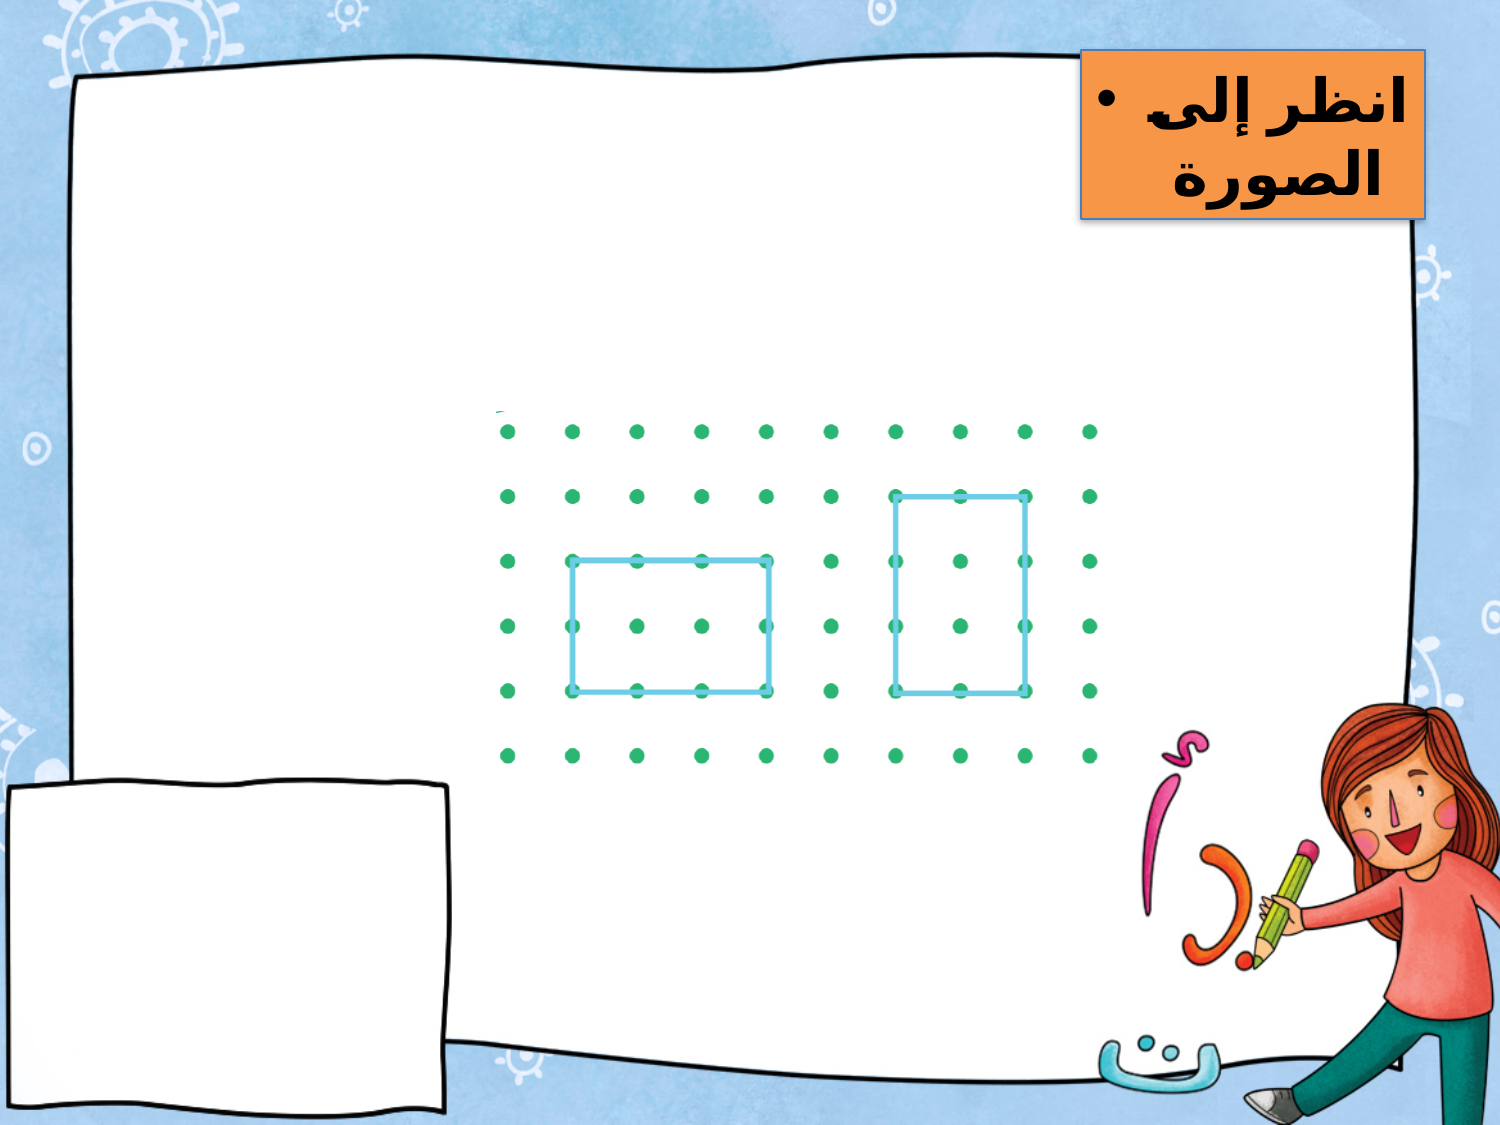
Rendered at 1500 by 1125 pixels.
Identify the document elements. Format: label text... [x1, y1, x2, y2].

picture [0, 0, 1500, 1125]
list انظر إلى الصورة [1080, 49, 1426, 220]
